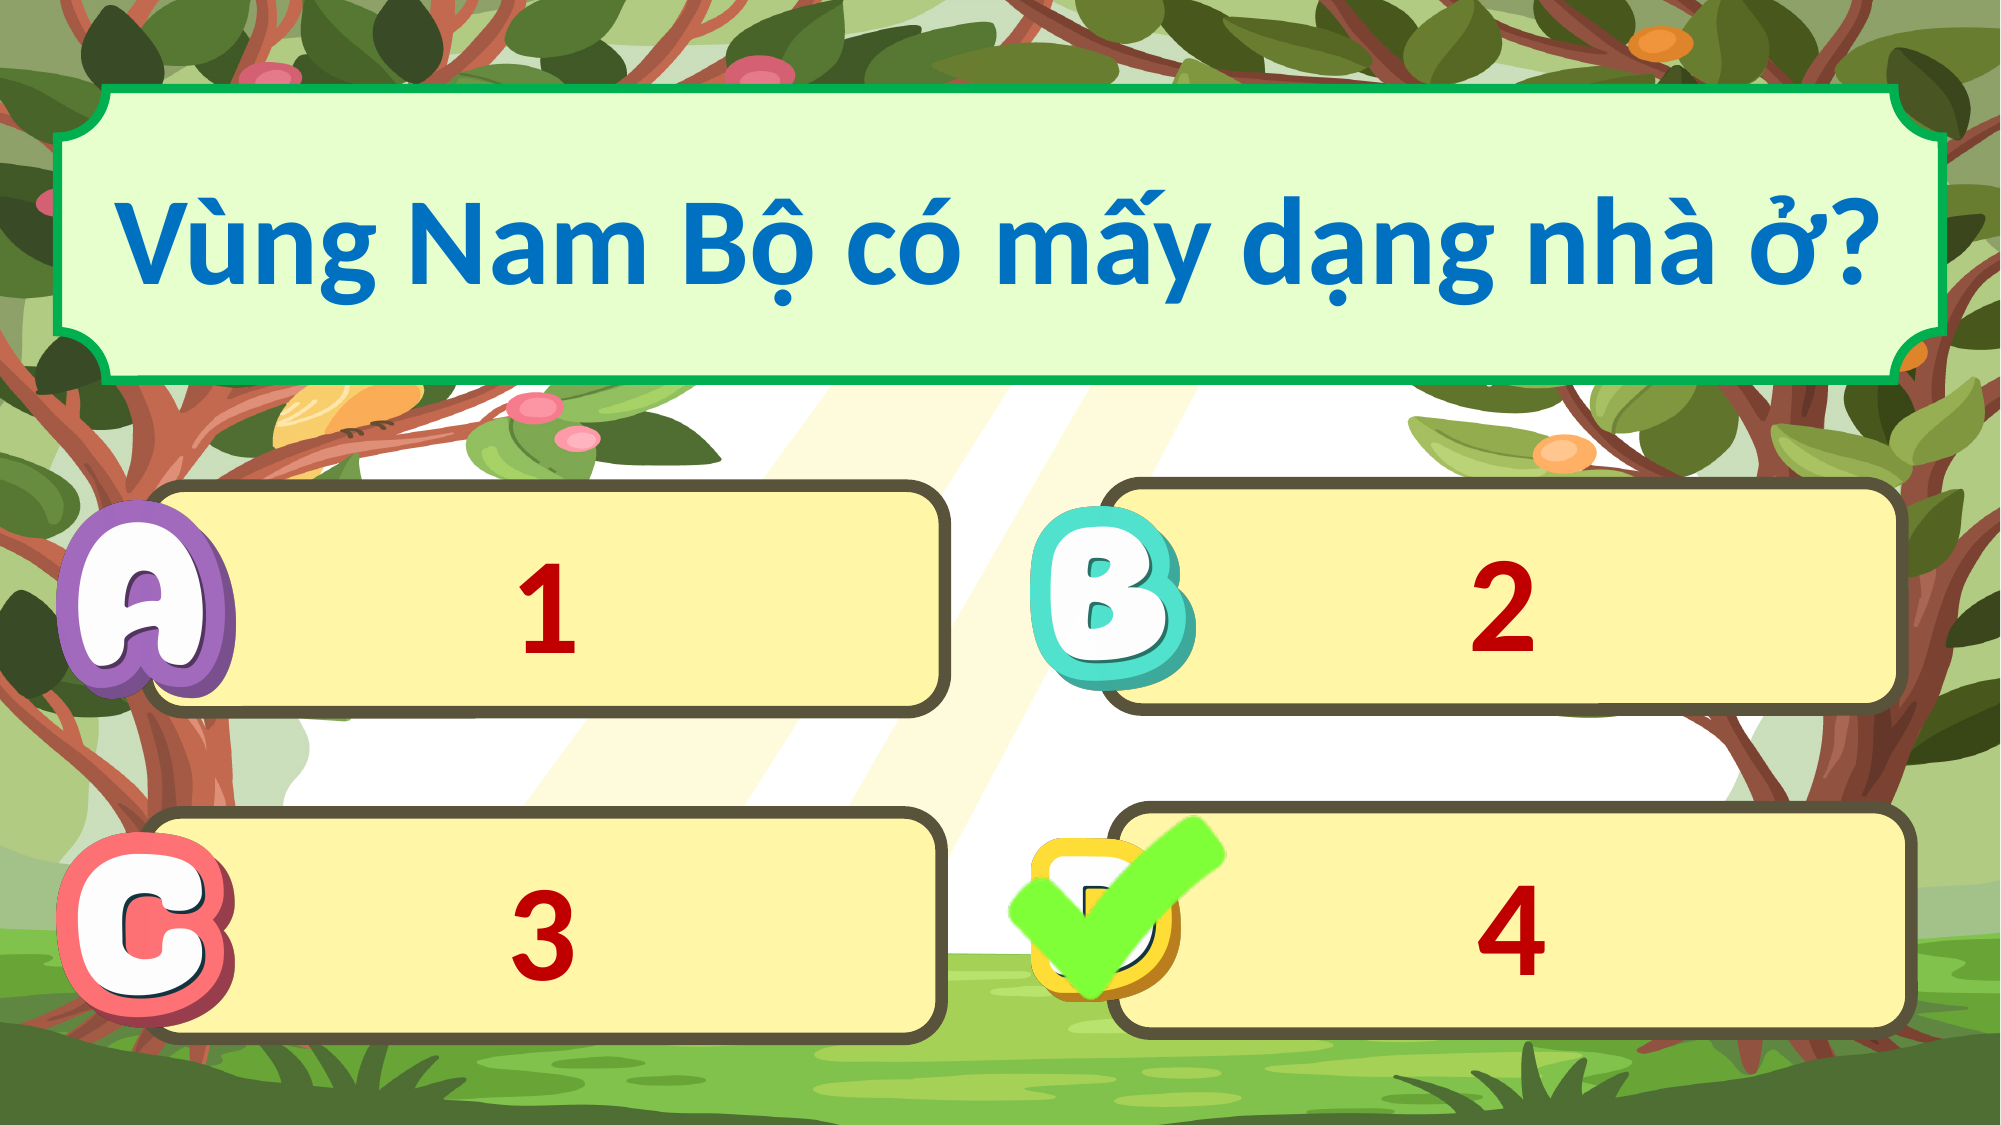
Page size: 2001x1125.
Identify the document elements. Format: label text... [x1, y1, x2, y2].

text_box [1030, 482, 1903, 710]
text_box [1031, 807, 1912, 1034]
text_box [56, 812, 942, 1039]
picture [0, 0, 2001, 1125]
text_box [56, 485, 945, 713]
text_box Vùng Nam Bộ có mấy dạng nhà ở? [56, 87, 1944, 382]
